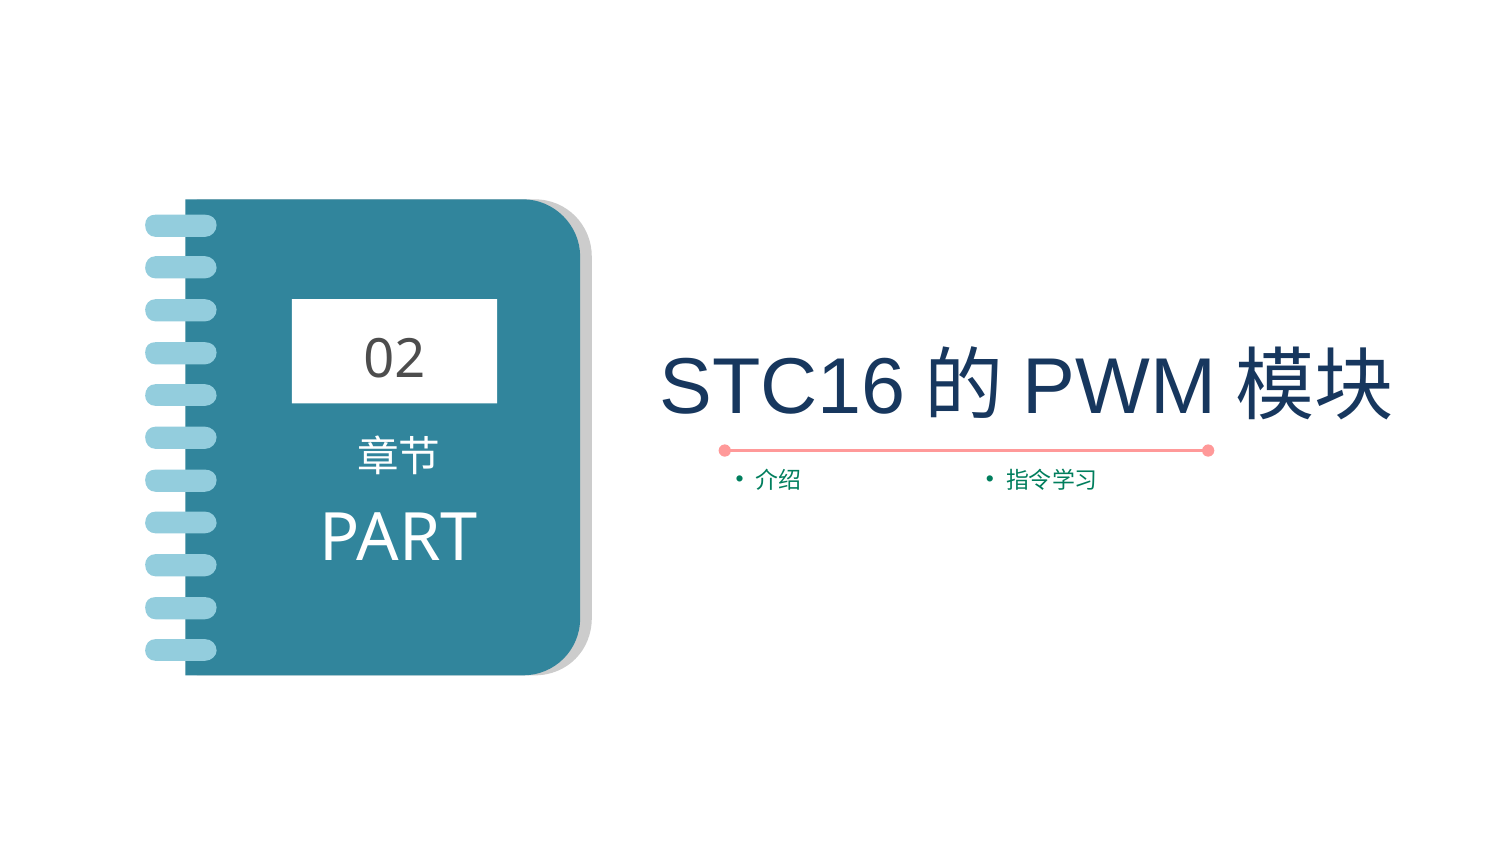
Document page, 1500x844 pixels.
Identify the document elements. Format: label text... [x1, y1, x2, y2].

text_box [144, 199, 592, 676]
text_box 介绍 [724, 459, 813, 498]
text_box STC16的PWM模块 [606, 334, 1447, 430]
text_box 指令学习 [975, 459, 1109, 498]
